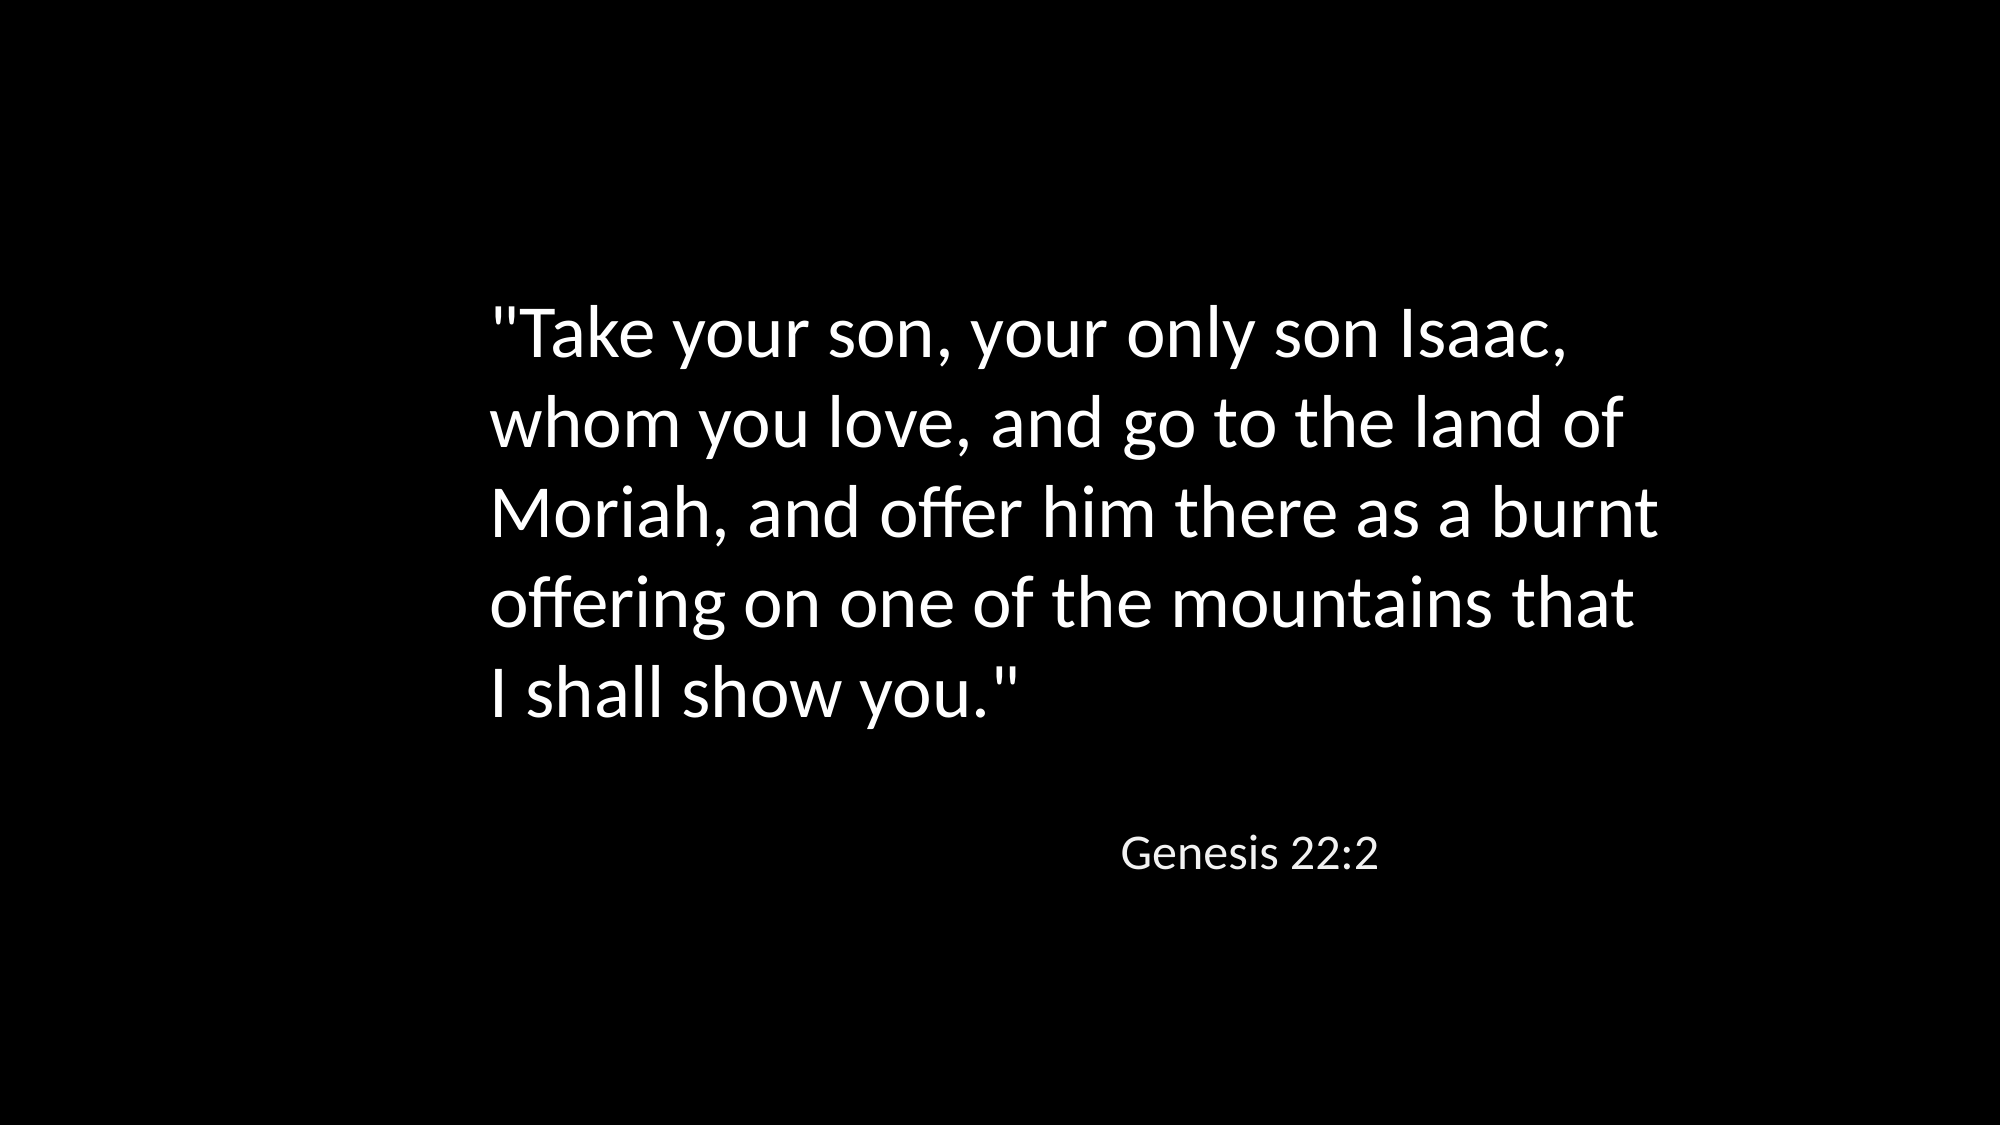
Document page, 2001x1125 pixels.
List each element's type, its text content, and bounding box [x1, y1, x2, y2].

text_box Genesis 22:2 [975, 812, 1525, 888]
text_box "Take your son, your only son Isaac, whom you love, and go to the land of Moriah, and offer him there as a burnt offering on one of the mountains that I shall show you." [474, 274, 1688, 740]
